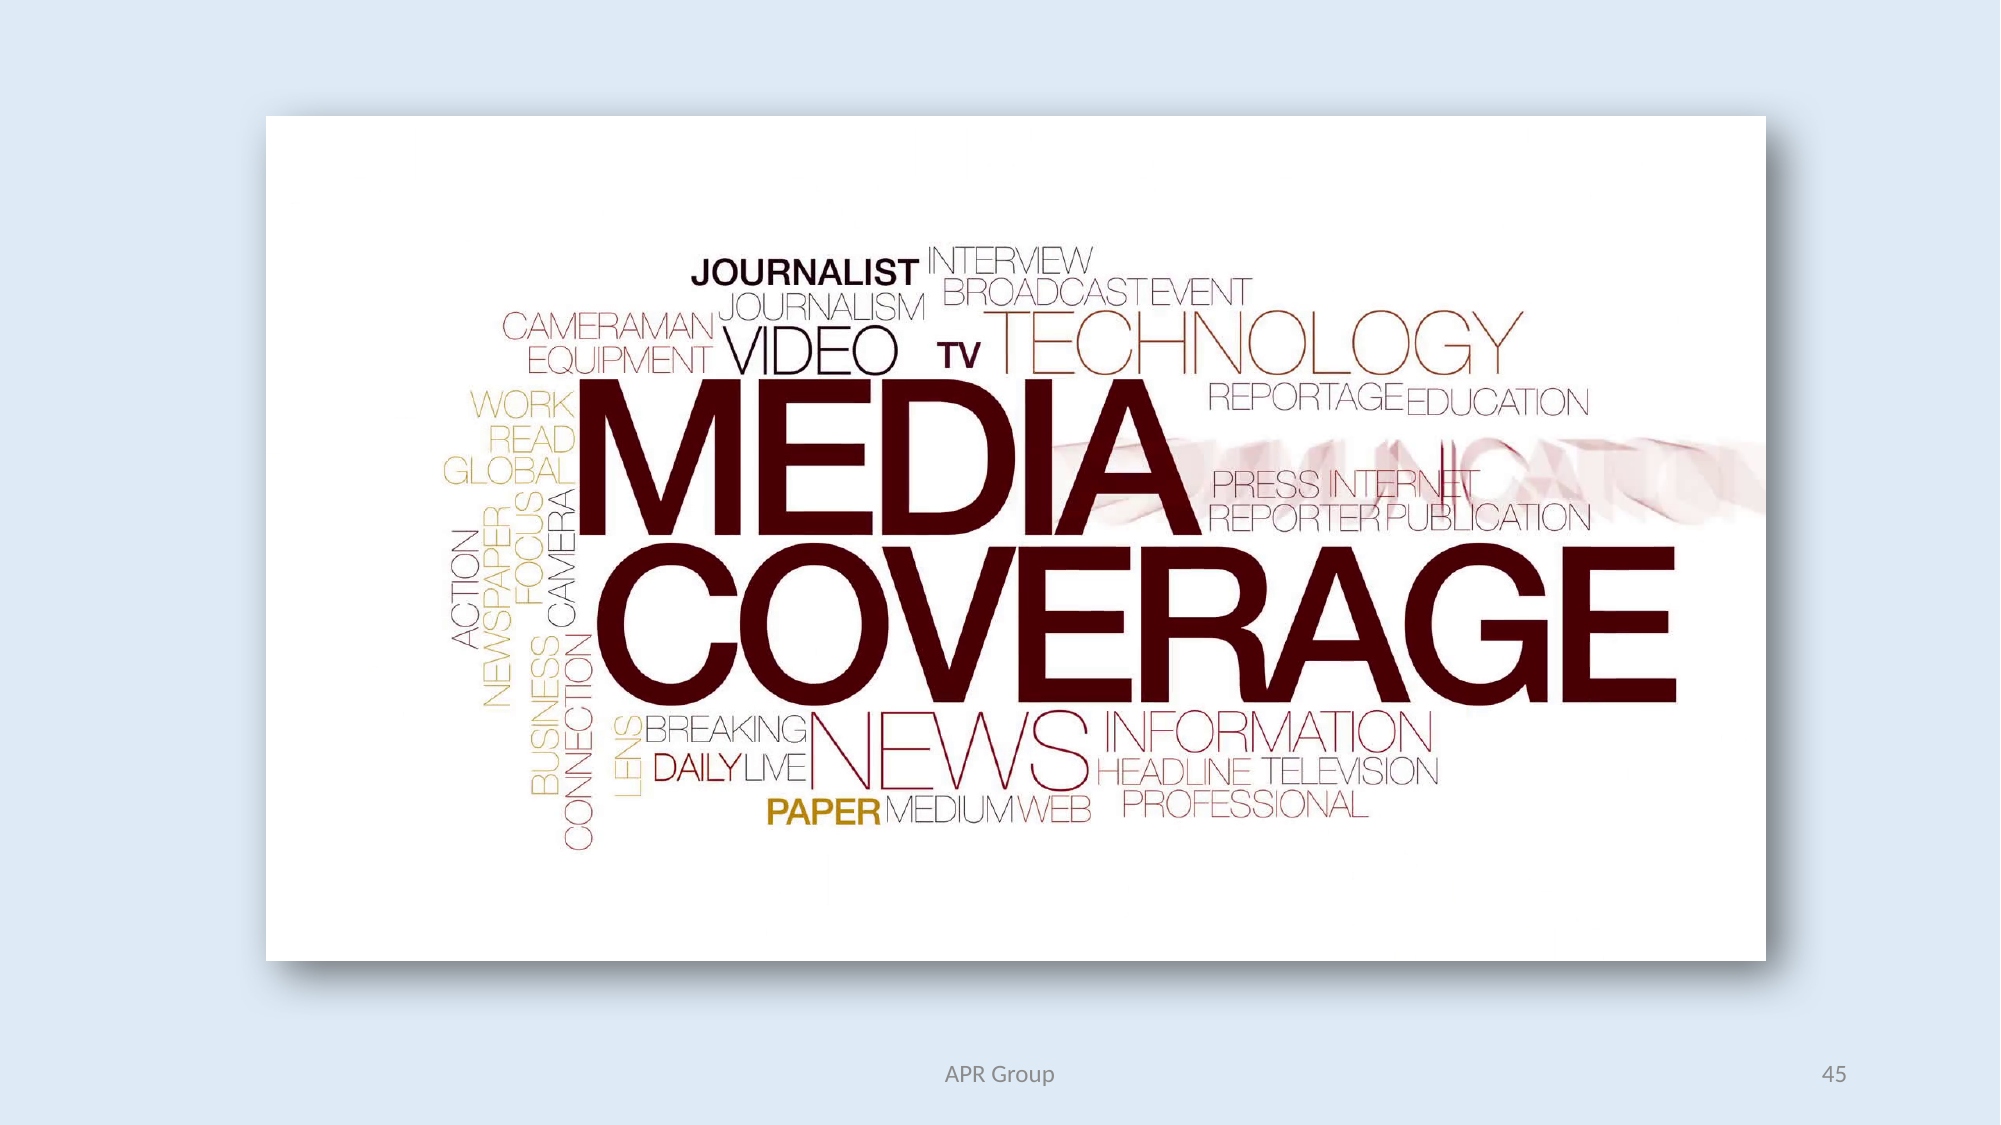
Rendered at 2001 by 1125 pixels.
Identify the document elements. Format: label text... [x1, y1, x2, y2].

footer APR Group [662, 1042, 1338, 1103]
picture [265, 116, 1766, 961]
slide_number 45 [1412, 1042, 1863, 1103]
